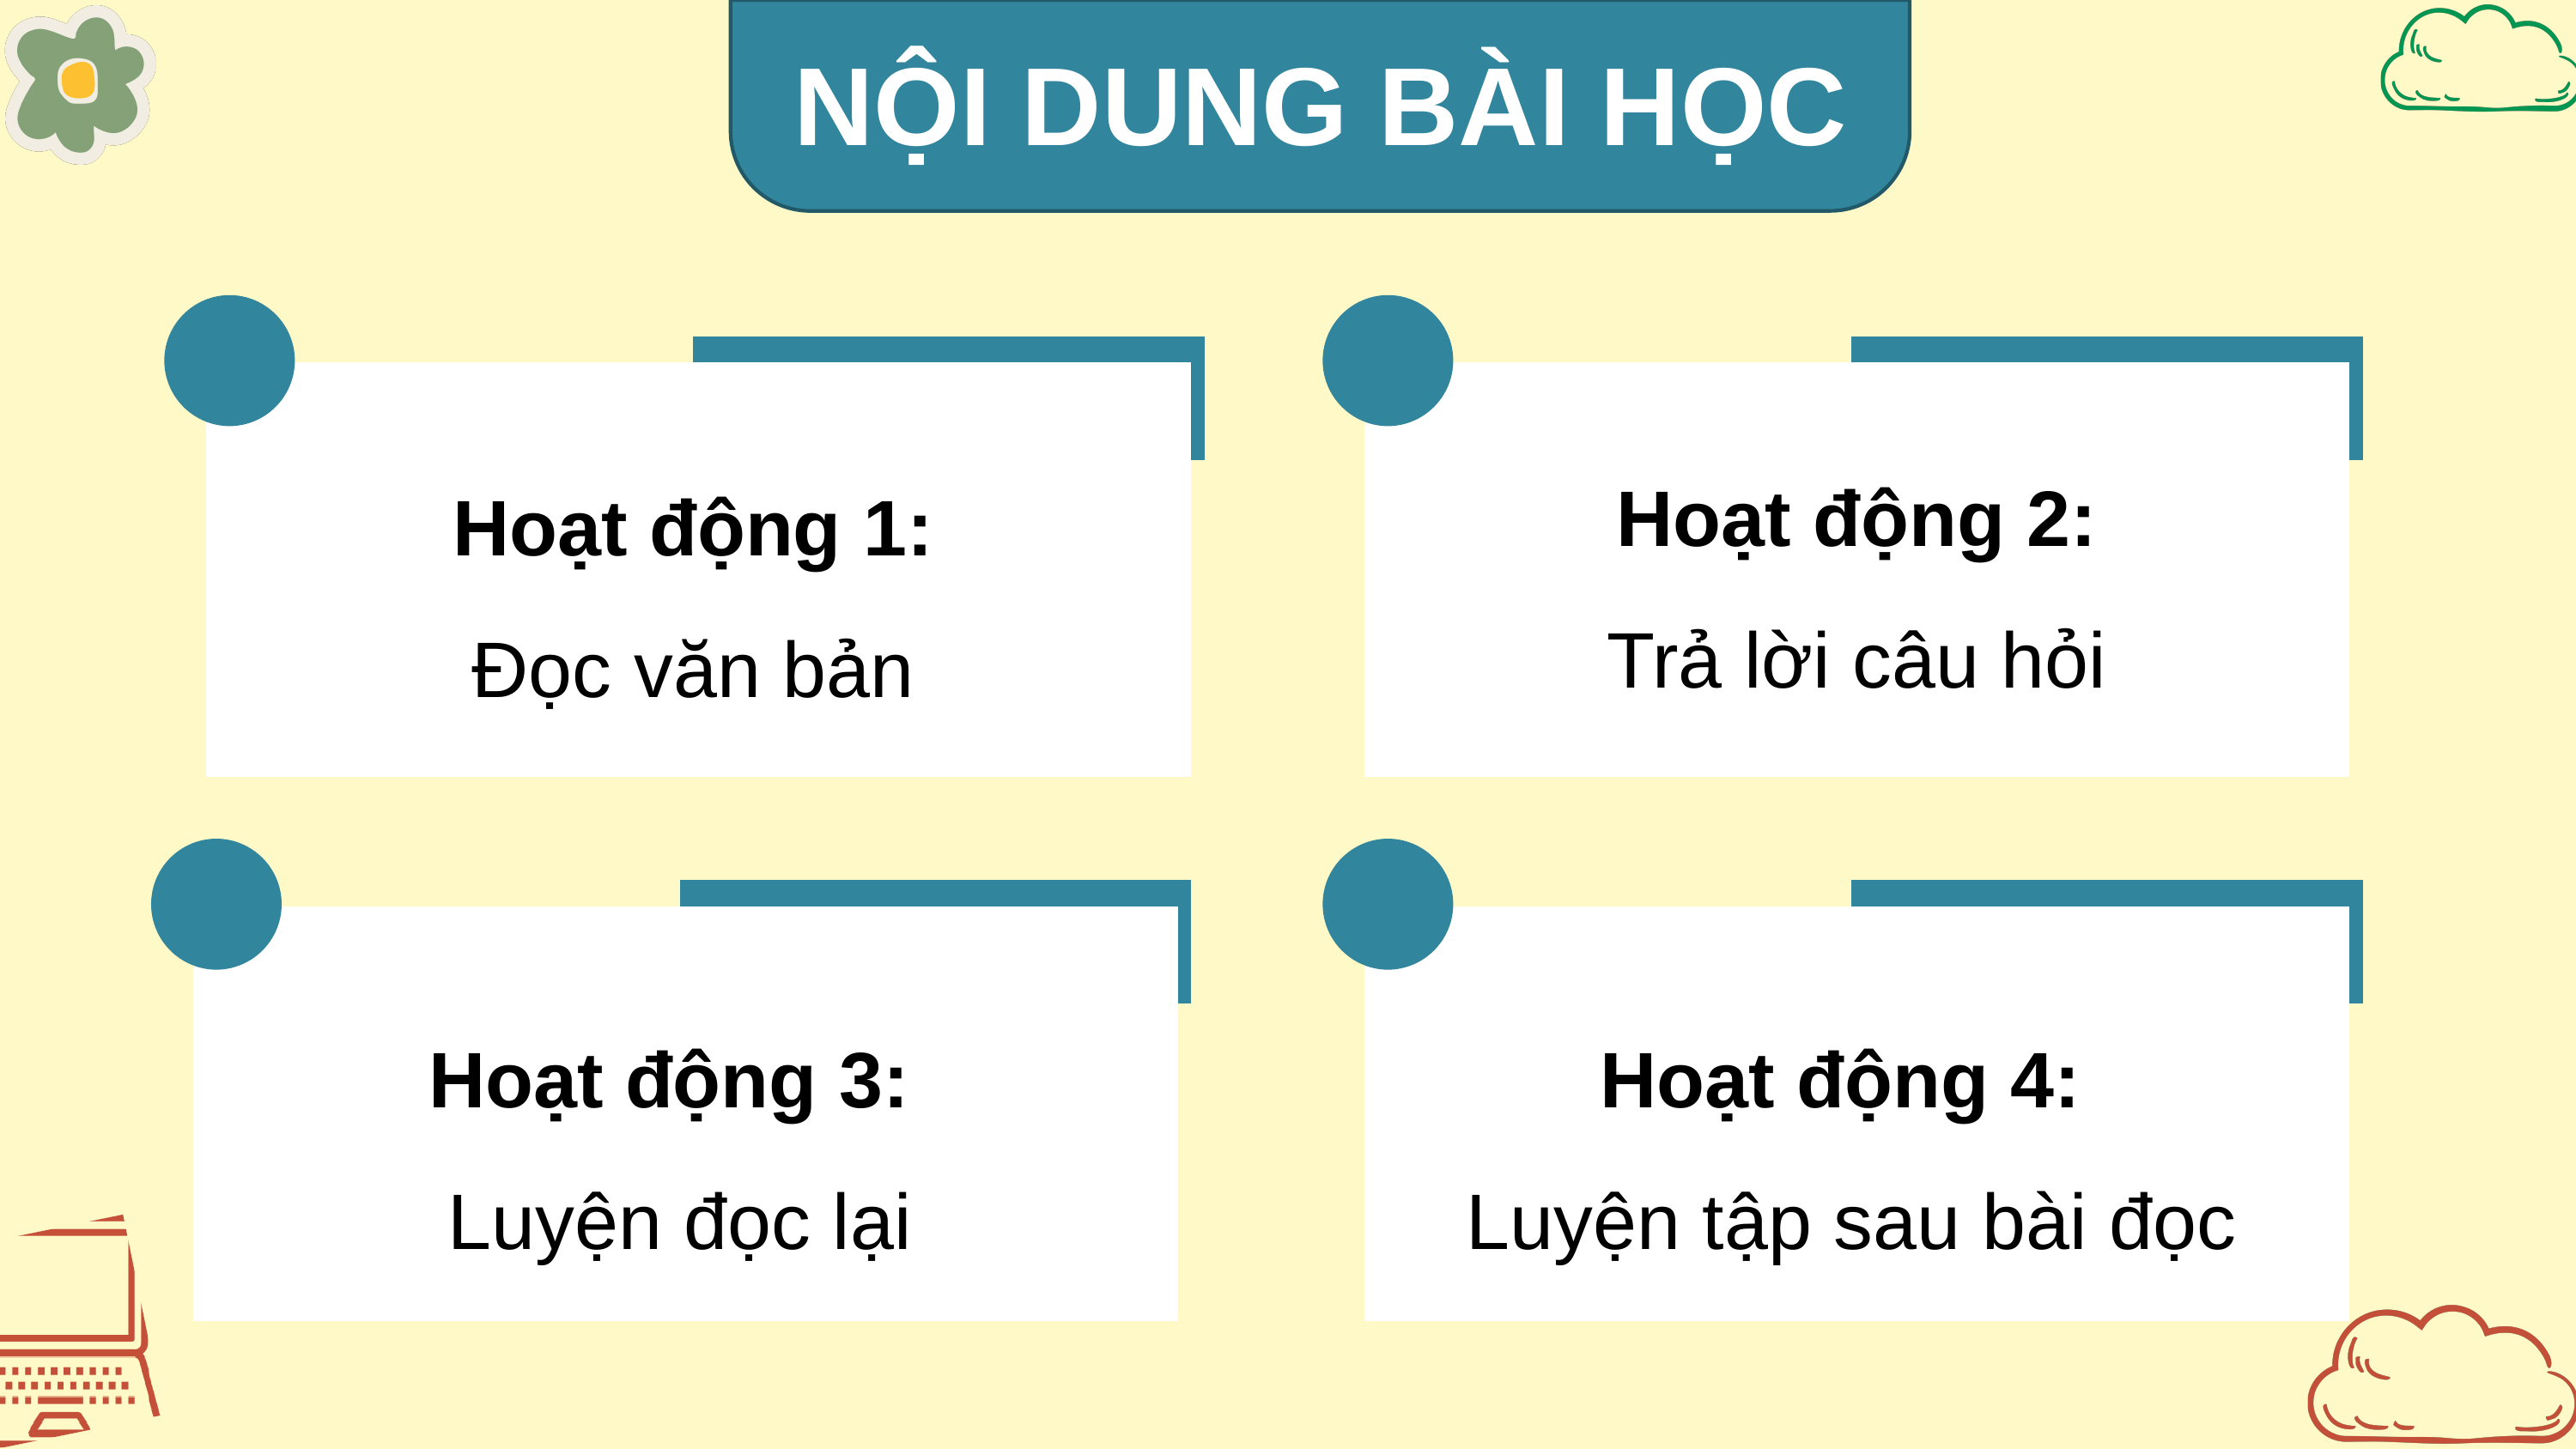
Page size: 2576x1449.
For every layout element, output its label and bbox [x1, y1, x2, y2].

text_box [0, 1214, 164, 1449]
text_box [730, 0, 1911, 211]
text_box [1321, 294, 2363, 778]
text_box [150, 838, 1192, 1321]
text_box [1321, 838, 2363, 1321]
text_box [163, 294, 1205, 778]
text_box [2380, 4, 2576, 112]
text_box [2307, 1305, 2576, 1446]
text_box [4, 4, 156, 165]
